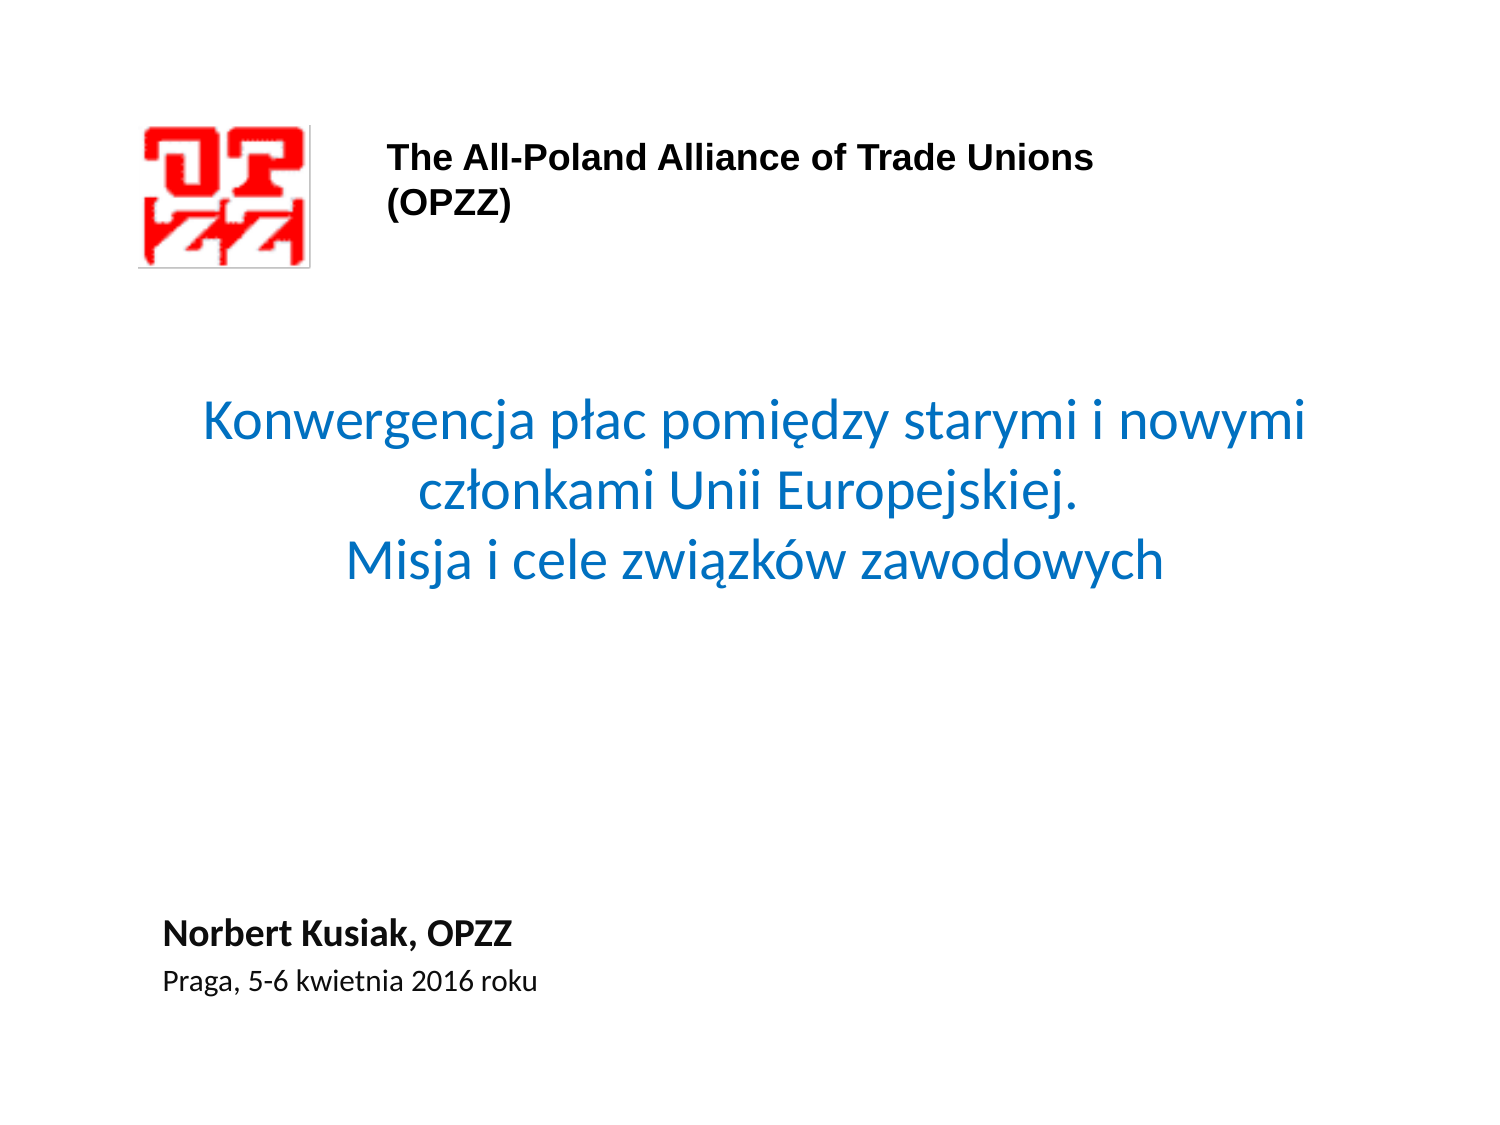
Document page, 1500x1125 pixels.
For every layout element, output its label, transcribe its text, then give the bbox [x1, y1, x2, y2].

text_box The All-Poland Alliance of Trade Unions (OPZZ) [371, 125, 1125, 231]
subtitle Norbert Kusiak, OPZZ Praga, 5-6 kwietnia 2016 roku [147, 645, 1022, 1083]
picture [138, 125, 313, 271]
title Konwergencja płac pomiędzy starymi i nowymi członkami Unii Europejskiej. Misja i cele związków zawodowych [123, 349, 1388, 693]
